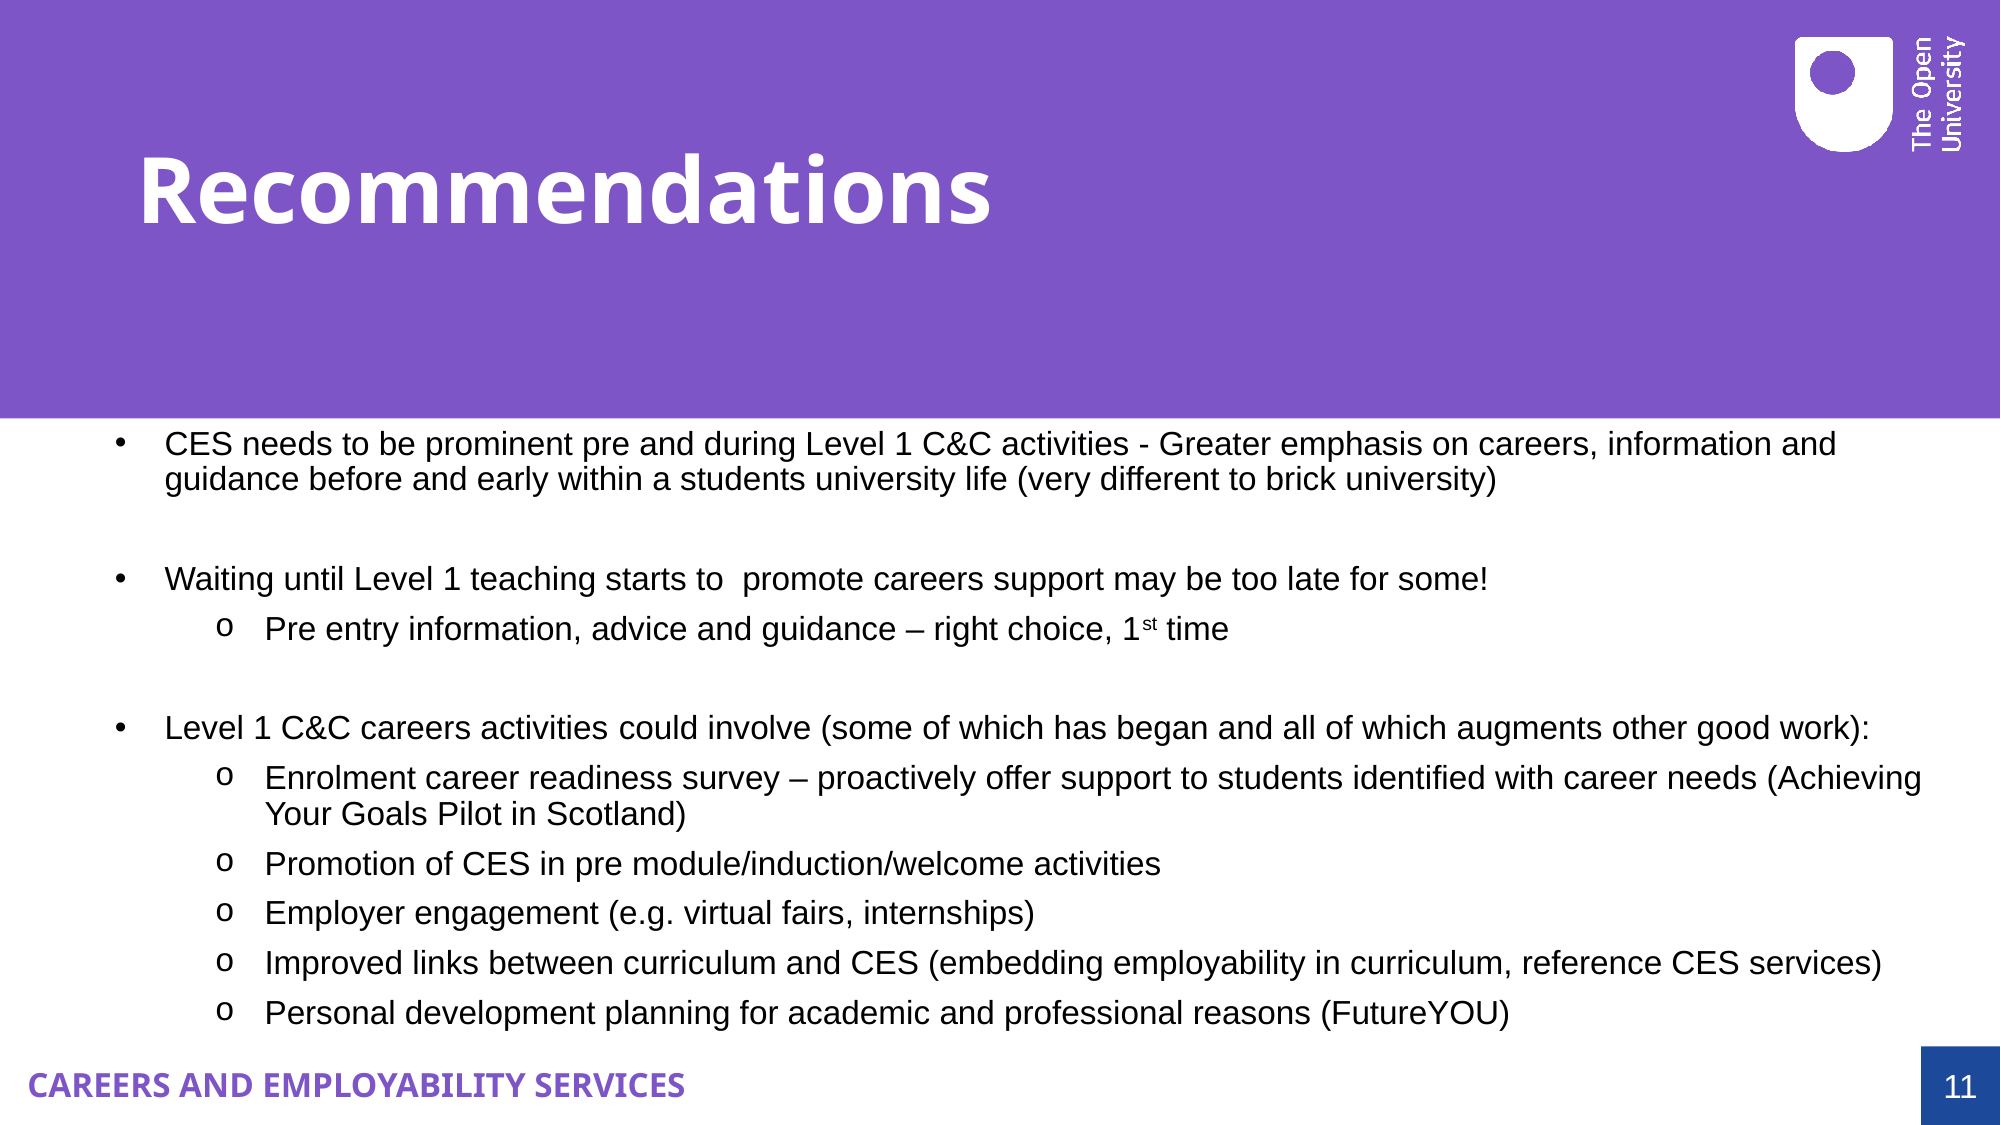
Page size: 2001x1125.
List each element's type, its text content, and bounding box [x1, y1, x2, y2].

picture [1795, 36, 1965, 152]
text_box CES needs to be prominent pre and during Level 1 C&C activities - Greater emphasis on careers, information and guidance before and early within a students university life (very different to brick university) Waiting until Level 1 teaching starts to promote careers support may be too late for some! Pre entry information, advice and guidance – right choice, 1st time Level 1 C&C careers activities could involve (some of which has began and all of which augments other good work): Enrolment career readiness survey – proactively offer support to students identified with career needs (Achieving Your Goals Pilot in Scotland) Promotion of CES in pre module/induction/welcome activities Employer engagement (e.g. virtual fairs, internships) Improved links between curriculum and CES (embedding employability in curriculum, reference CES services) Personal development planning for academic and professional reasons (FutureYOU) [0, 418, 1944, 1062]
title Recommendations [130, 139, 1075, 246]
slide_number 11 [1921, 1046, 2000, 1125]
